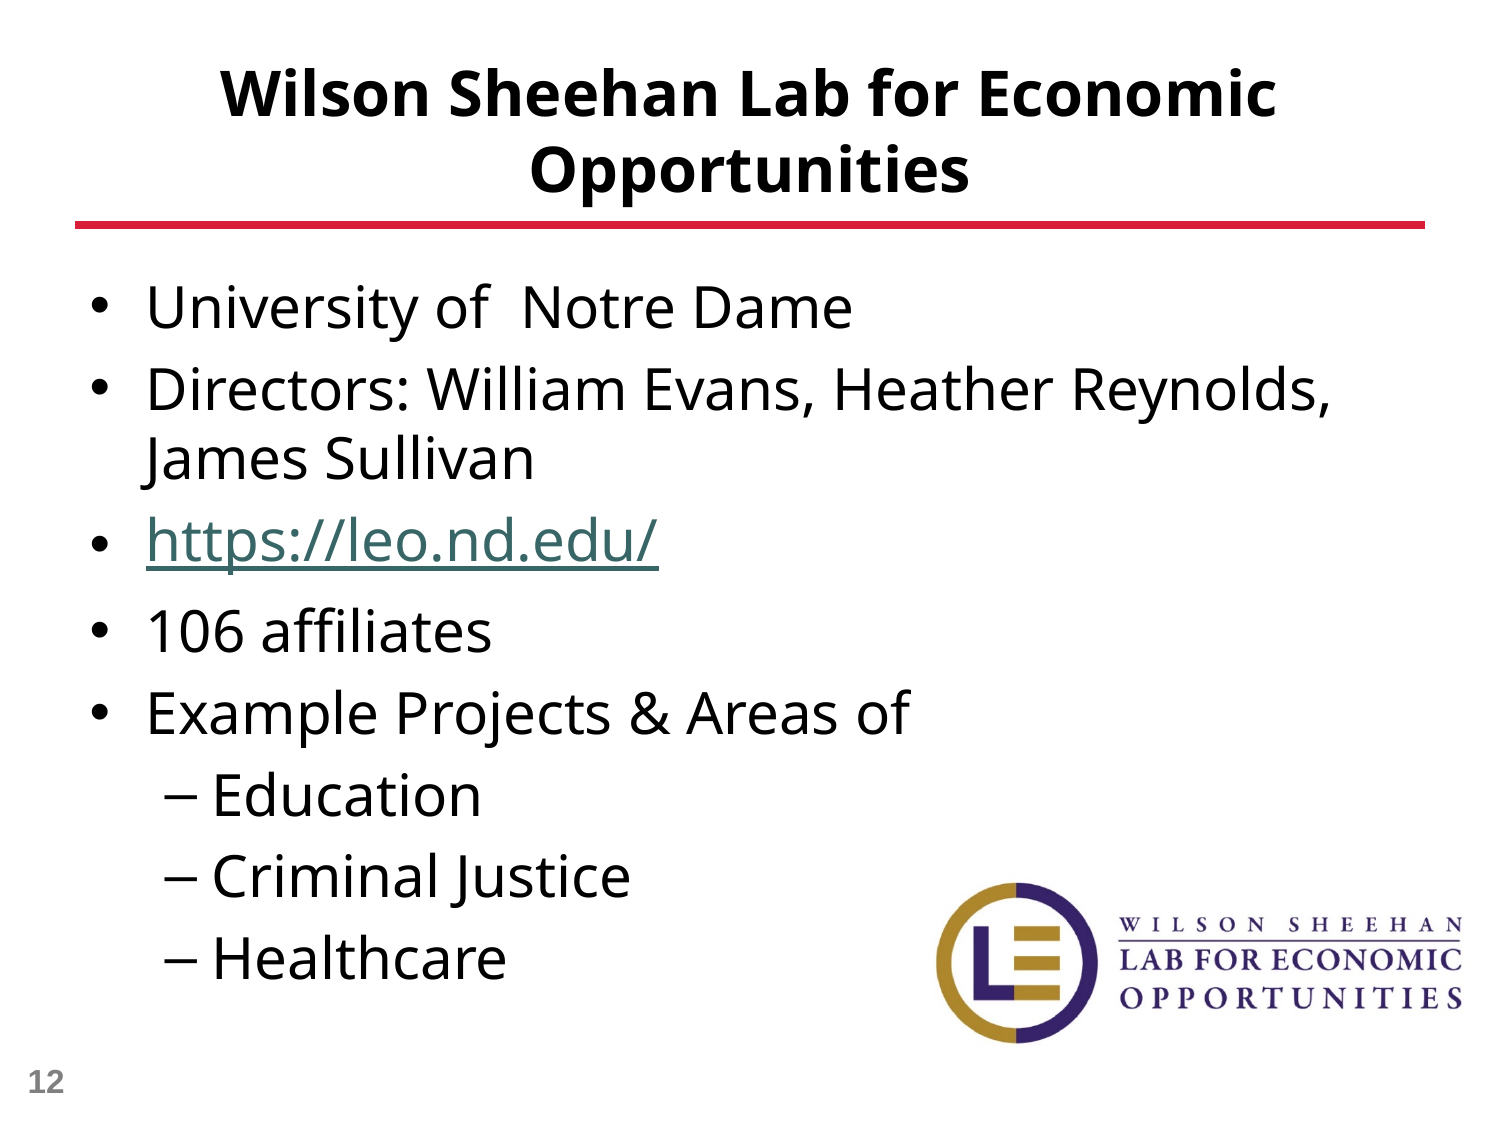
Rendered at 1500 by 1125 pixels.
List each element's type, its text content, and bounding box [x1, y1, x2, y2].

title Wilson Sheehan Lab for Economic Opportunities [75, 45, 1425, 213]
slide_number 12 [12, 1050, 363, 1110]
list University of Notre Dame Directors: William Evans, Heather Reynolds, James Sullivan https://leo.nd.edu/ 106 affiliates Example Projects & Areas of Focus: Education Criminal Justice Healthcare [74, 262, 1425, 1005]
picture [911, 674, 1487, 1125]
